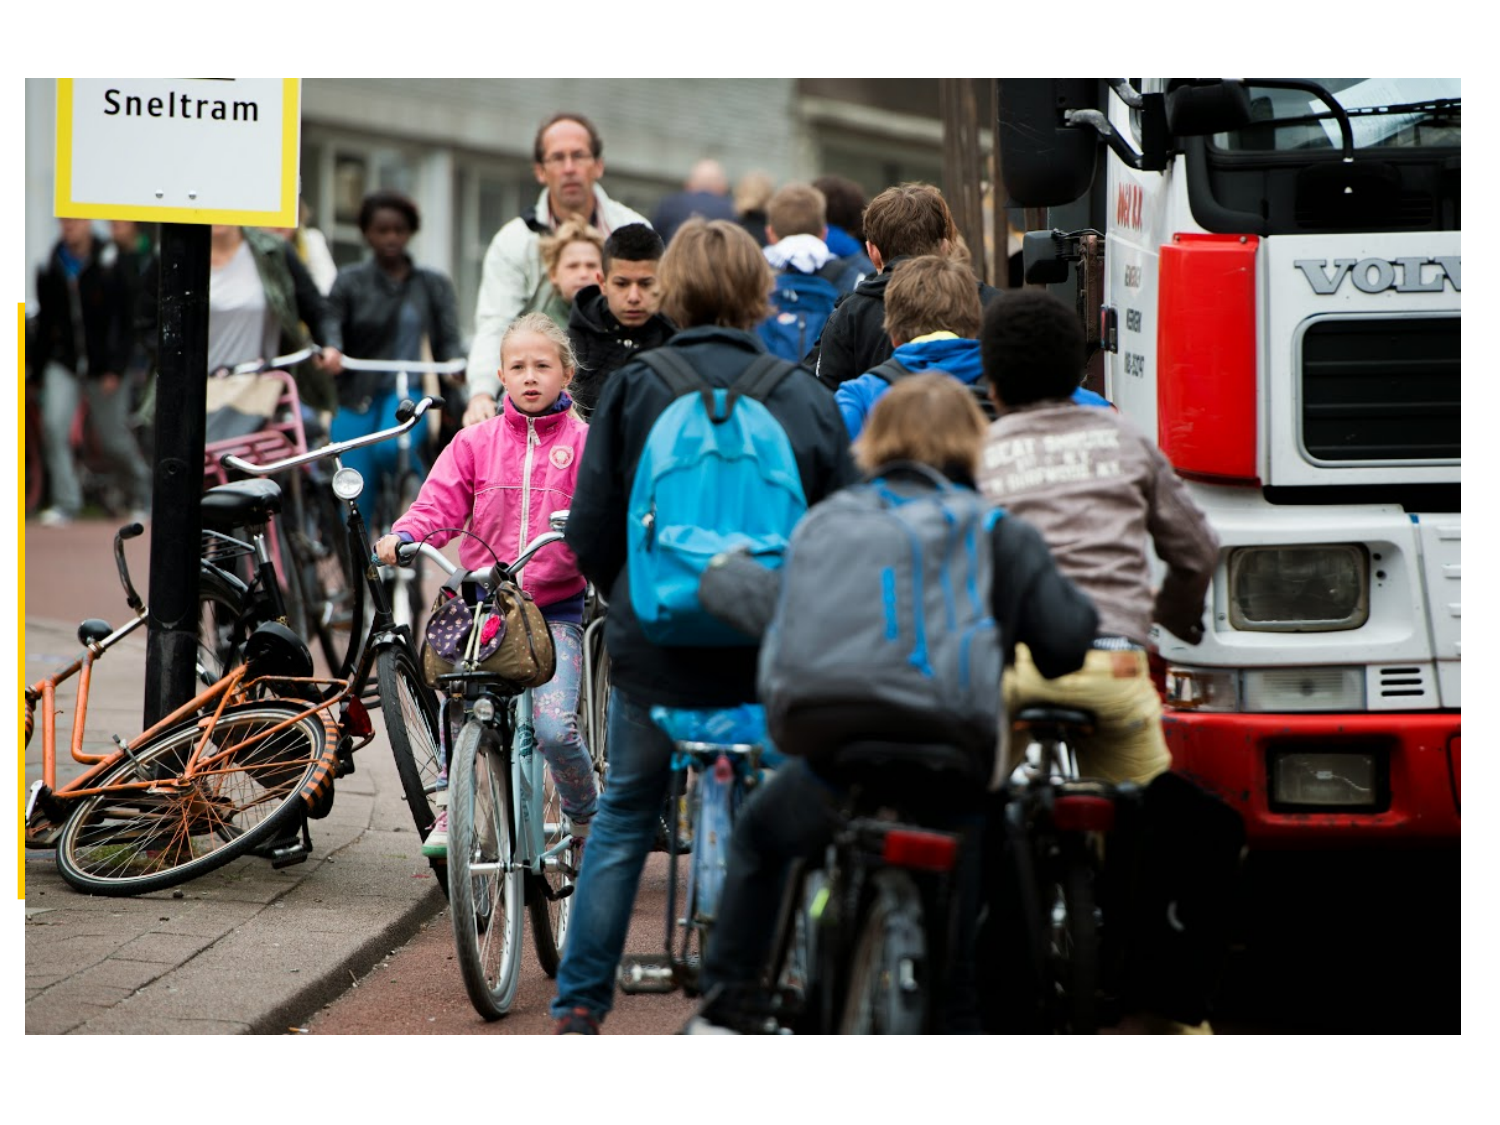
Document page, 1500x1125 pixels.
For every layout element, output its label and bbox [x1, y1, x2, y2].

picture [25, 77, 1462, 1035]
